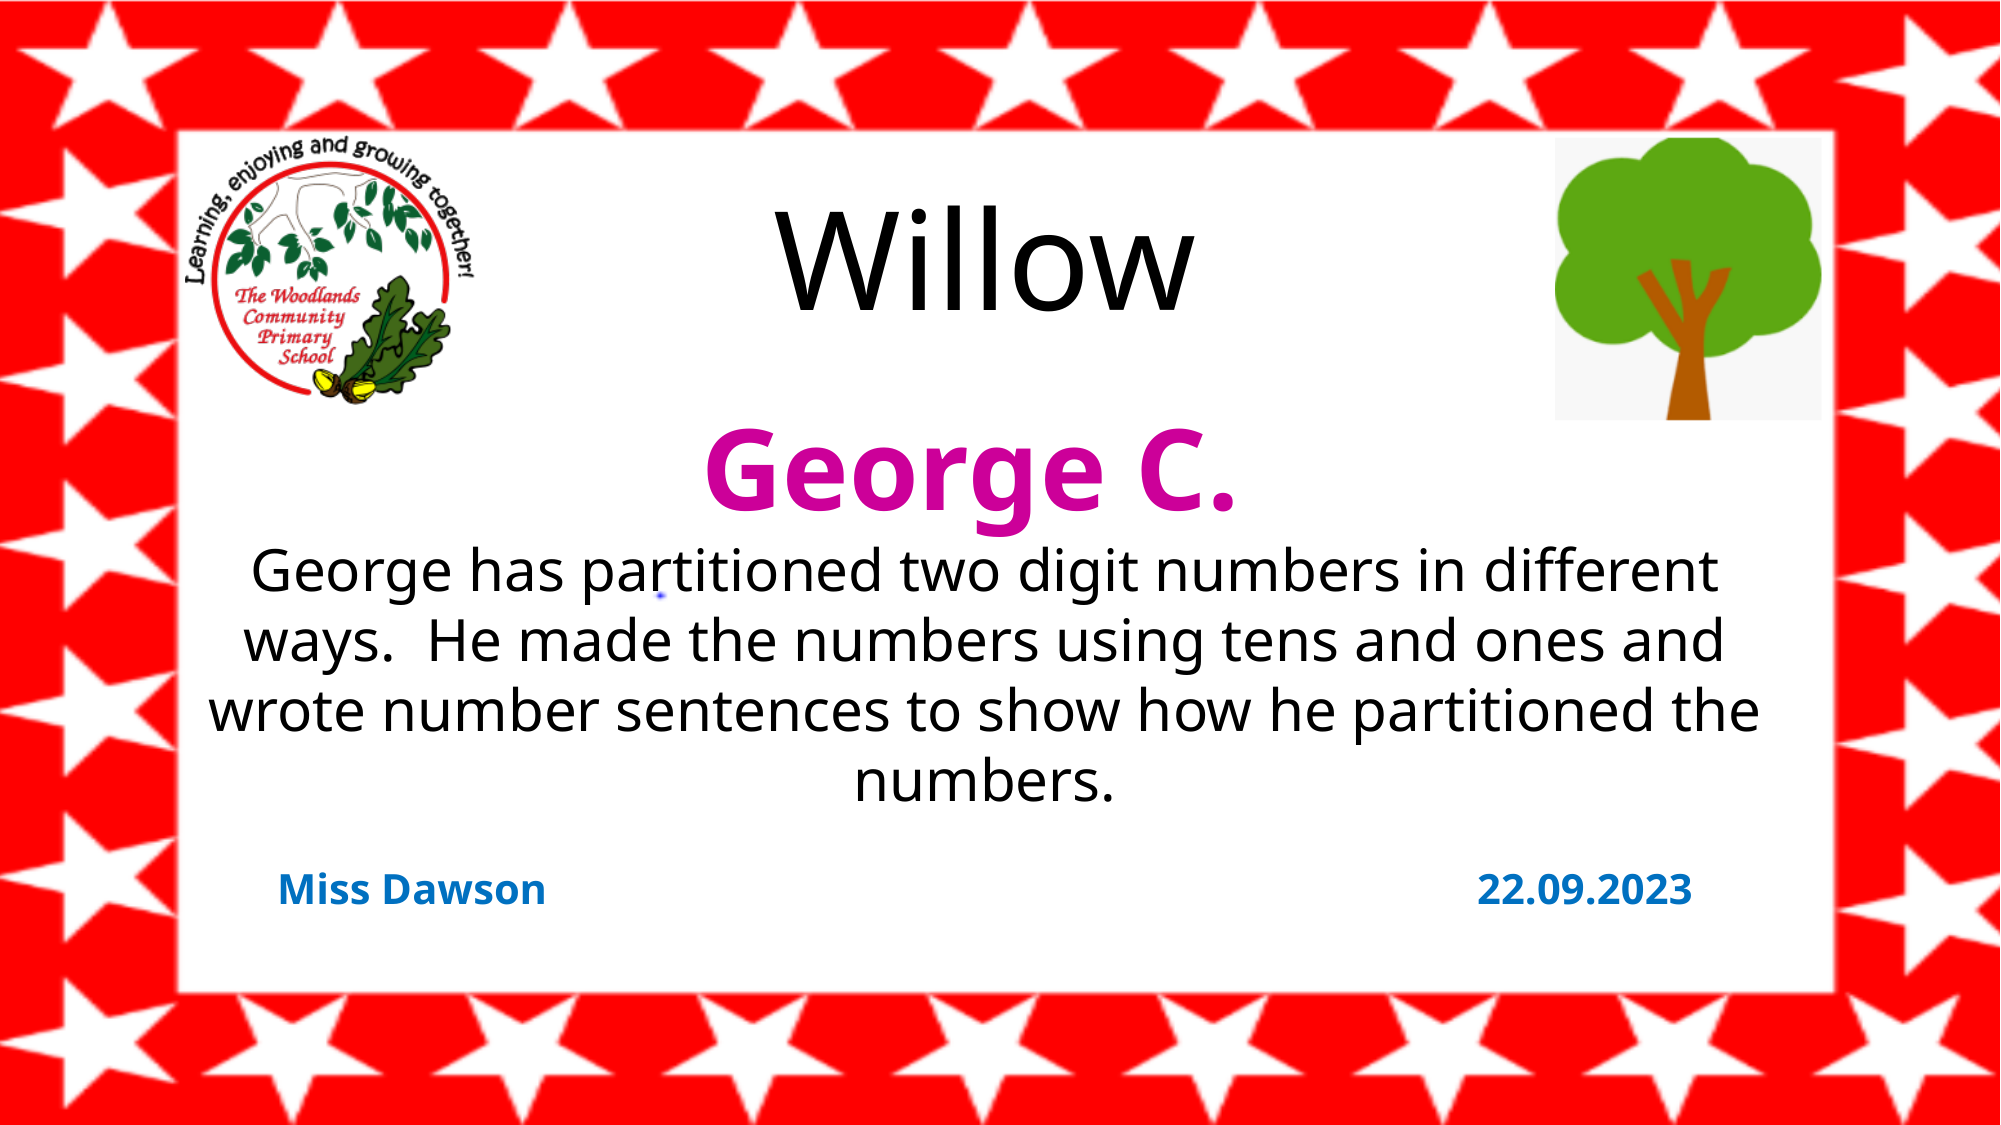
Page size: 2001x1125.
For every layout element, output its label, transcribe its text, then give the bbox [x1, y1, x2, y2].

text_box Willow George C. George has partitioned two digit numbers in different ways. He made the numbers using tens and ones and wrote number sentences to show how he partitioned the numbers. Miss Dawson 22.09.2023 [1563, 422, 1785, 981]
picture [0, 0, 2000, 1125]
text_box Willow George C. George has partitioned two digit numbers in different ways. He made the numbers using tens and ones and wrote number sentences to show how he partitioned the numbers. Miss Dawson 22.09.2023 [185, 405, 437, 981]
